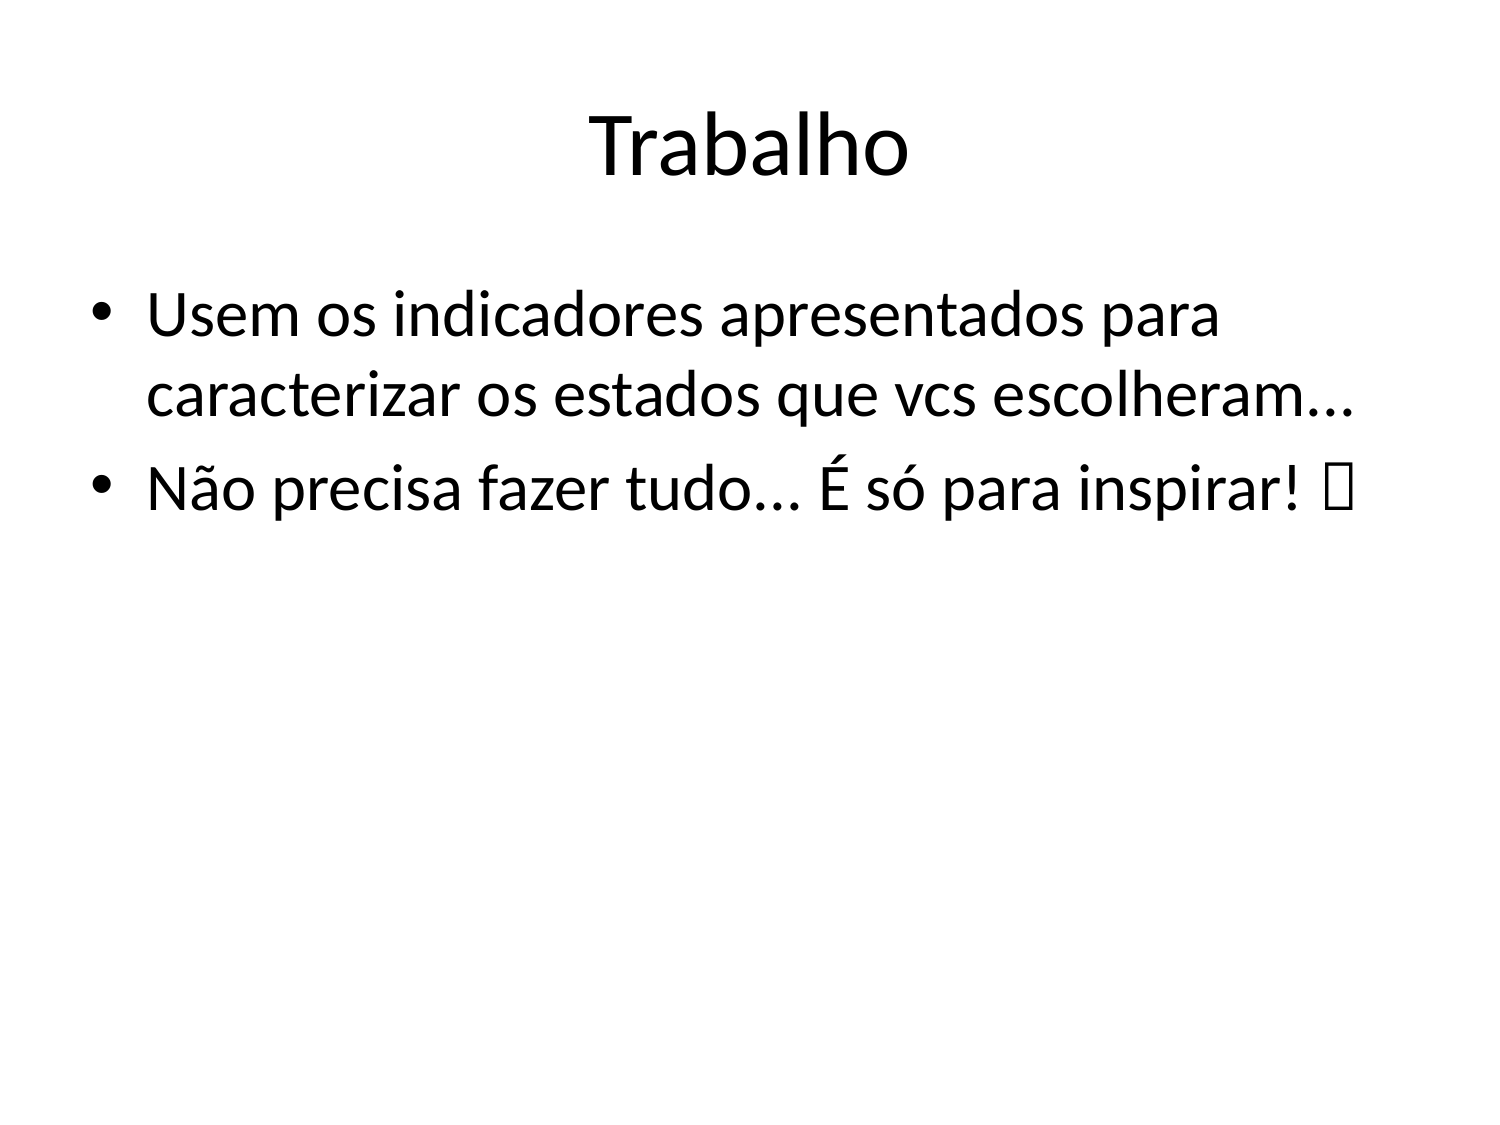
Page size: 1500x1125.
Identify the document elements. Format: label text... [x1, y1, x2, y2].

list Usem os indicadores apresentados para caracterizar os estados que vcs escolheram... Não precisa fazer tudo... É só para inspirar!  [75, 262, 1425, 1005]
title Trabalho [75, 45, 1425, 233]
